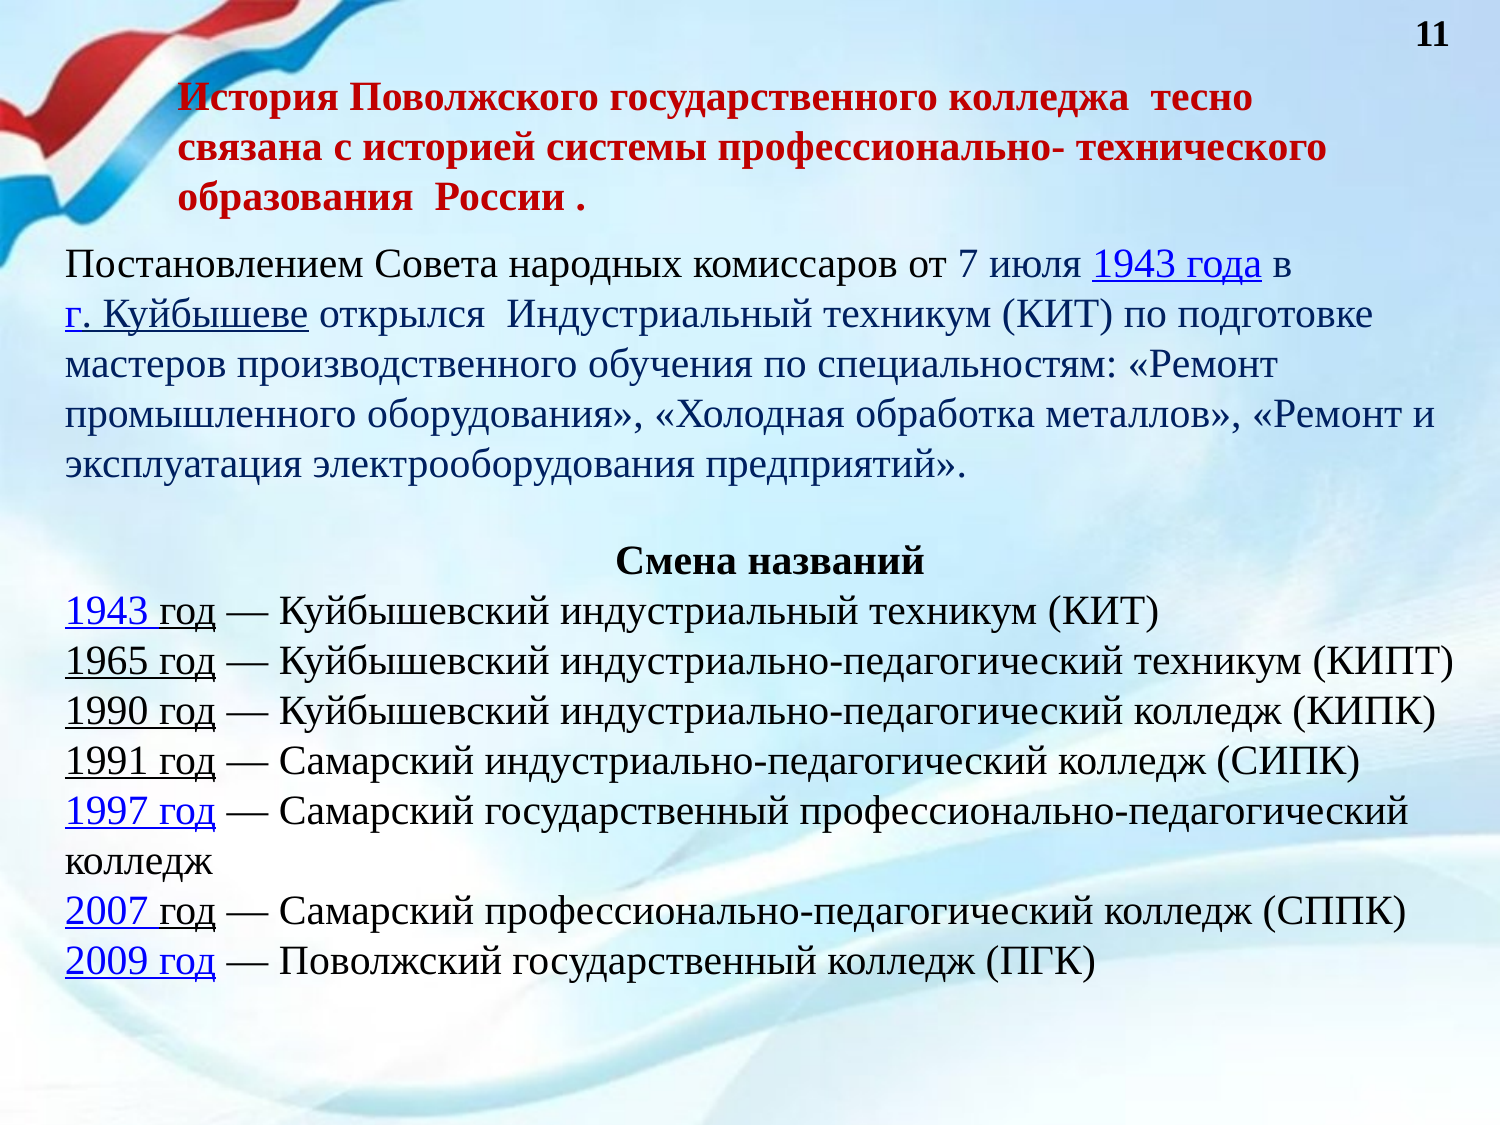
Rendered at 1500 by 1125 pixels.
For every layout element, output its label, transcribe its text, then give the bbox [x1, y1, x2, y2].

text_box История Поволжского государственного колледжа тесно связана с историей системы профессионально- технического образования России . [162, 61, 1400, 227]
text_box Постановлением Совета народных комиссаров от 7 июля 1943 года в г. Куйбышеве открылся Индустриальный техникум (КИТ) по подготовке мастеров производственного обучения по специальностям: «Ремонт промышленного оборудования», «Холодная обработка металлов», «Ремонт и эксплуатация электрооборудования предприятий». [49, 228, 1463, 494]
text_box Смена названий 1943 год — Куйбышевский индустриальный техникум (КИТ) 1965 год — Куйбышевский индустриально-педагогический техникум (КИПТ) 1990 год — Куйбышевский индустриально-педагогический колледж (КИПК) 1991 год — Самарский индустриально-педагогический колледж (СИПК) 1997 год — Самарский государственный профессионально-педагогический колледж 2007 год — Самарский профессионально-педагогический колледж (СППК) 2009 год — Поволжский государственный колледж (ПГК) [50, 525, 1490, 990]
picture [0, 0, 1500, 1125]
text_box 11 [1400, 1, 1490, 61]
